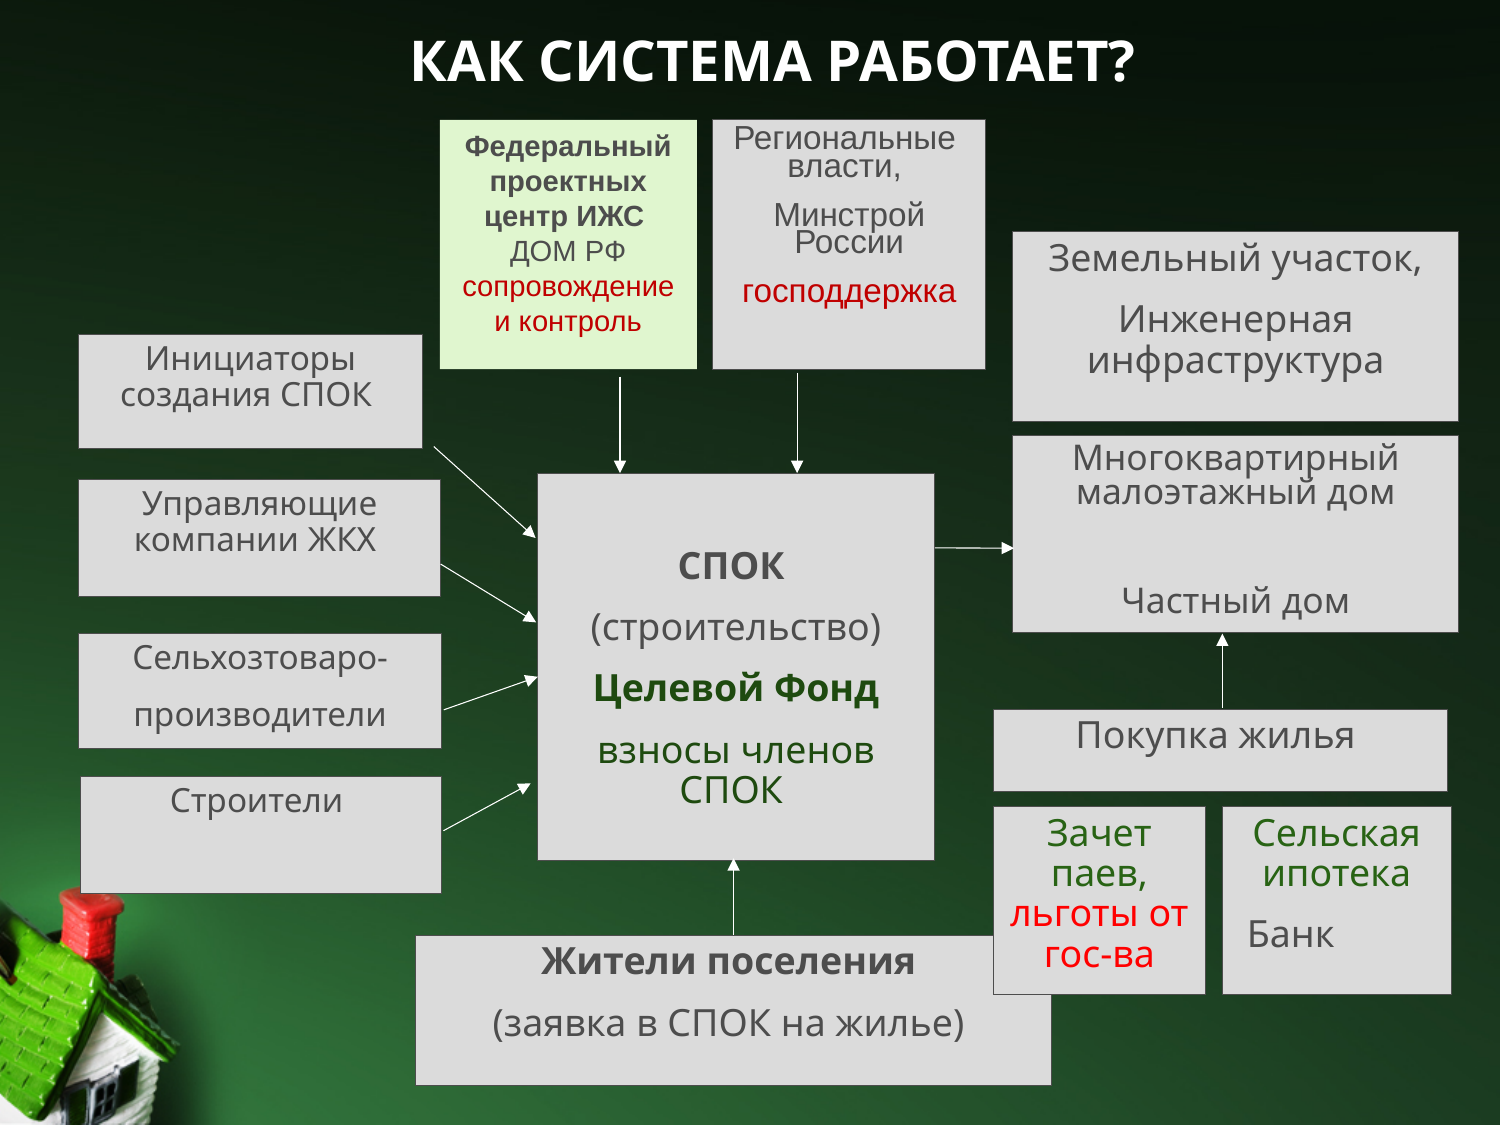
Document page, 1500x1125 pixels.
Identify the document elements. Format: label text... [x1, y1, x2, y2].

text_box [443, 783, 531, 831]
text_box Зачет паев, льготы от гос-ва [993, 806, 1206, 995]
slide_number Федеральный проектных центр ИЖС ДОМ РФ сопровождение и контроль [439, 119, 697, 370]
text_box Сельхозтоваро- производители [78, 633, 442, 749]
text_box Покупка жилья [993, 709, 1448, 792]
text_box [440, 563, 537, 623]
text_box Региональные власти, Минстрой России господдержка [712, 119, 986, 370]
text_box Земельный участок, Инженерная инфраструктура [1012, 231, 1459, 422]
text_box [433, 446, 536, 538]
text_box Сельская ипотека Банк [1222, 806, 1452, 995]
text_box Инициаторы создания СПОК [78, 334, 423, 449]
text_box Управляющие компании ЖКХ [78, 479, 441, 597]
title КАК СИСТЕМА РАБОТАЕТ? [97, 17, 1448, 145]
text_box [443, 676, 538, 710]
text_box Строители [80, 776, 442, 894]
text_box Многоквартирный малоэтажный дом Частный дом [1012, 435, 1459, 633]
picture [0, 0, 1500, 1125]
text_box СПОК (строительство) Целевой Фонд взносы членов СПОК [537, 473, 935, 861]
text_box Жители поселения (заявка в СПОК на жилье) [415, 935, 1052, 1086]
